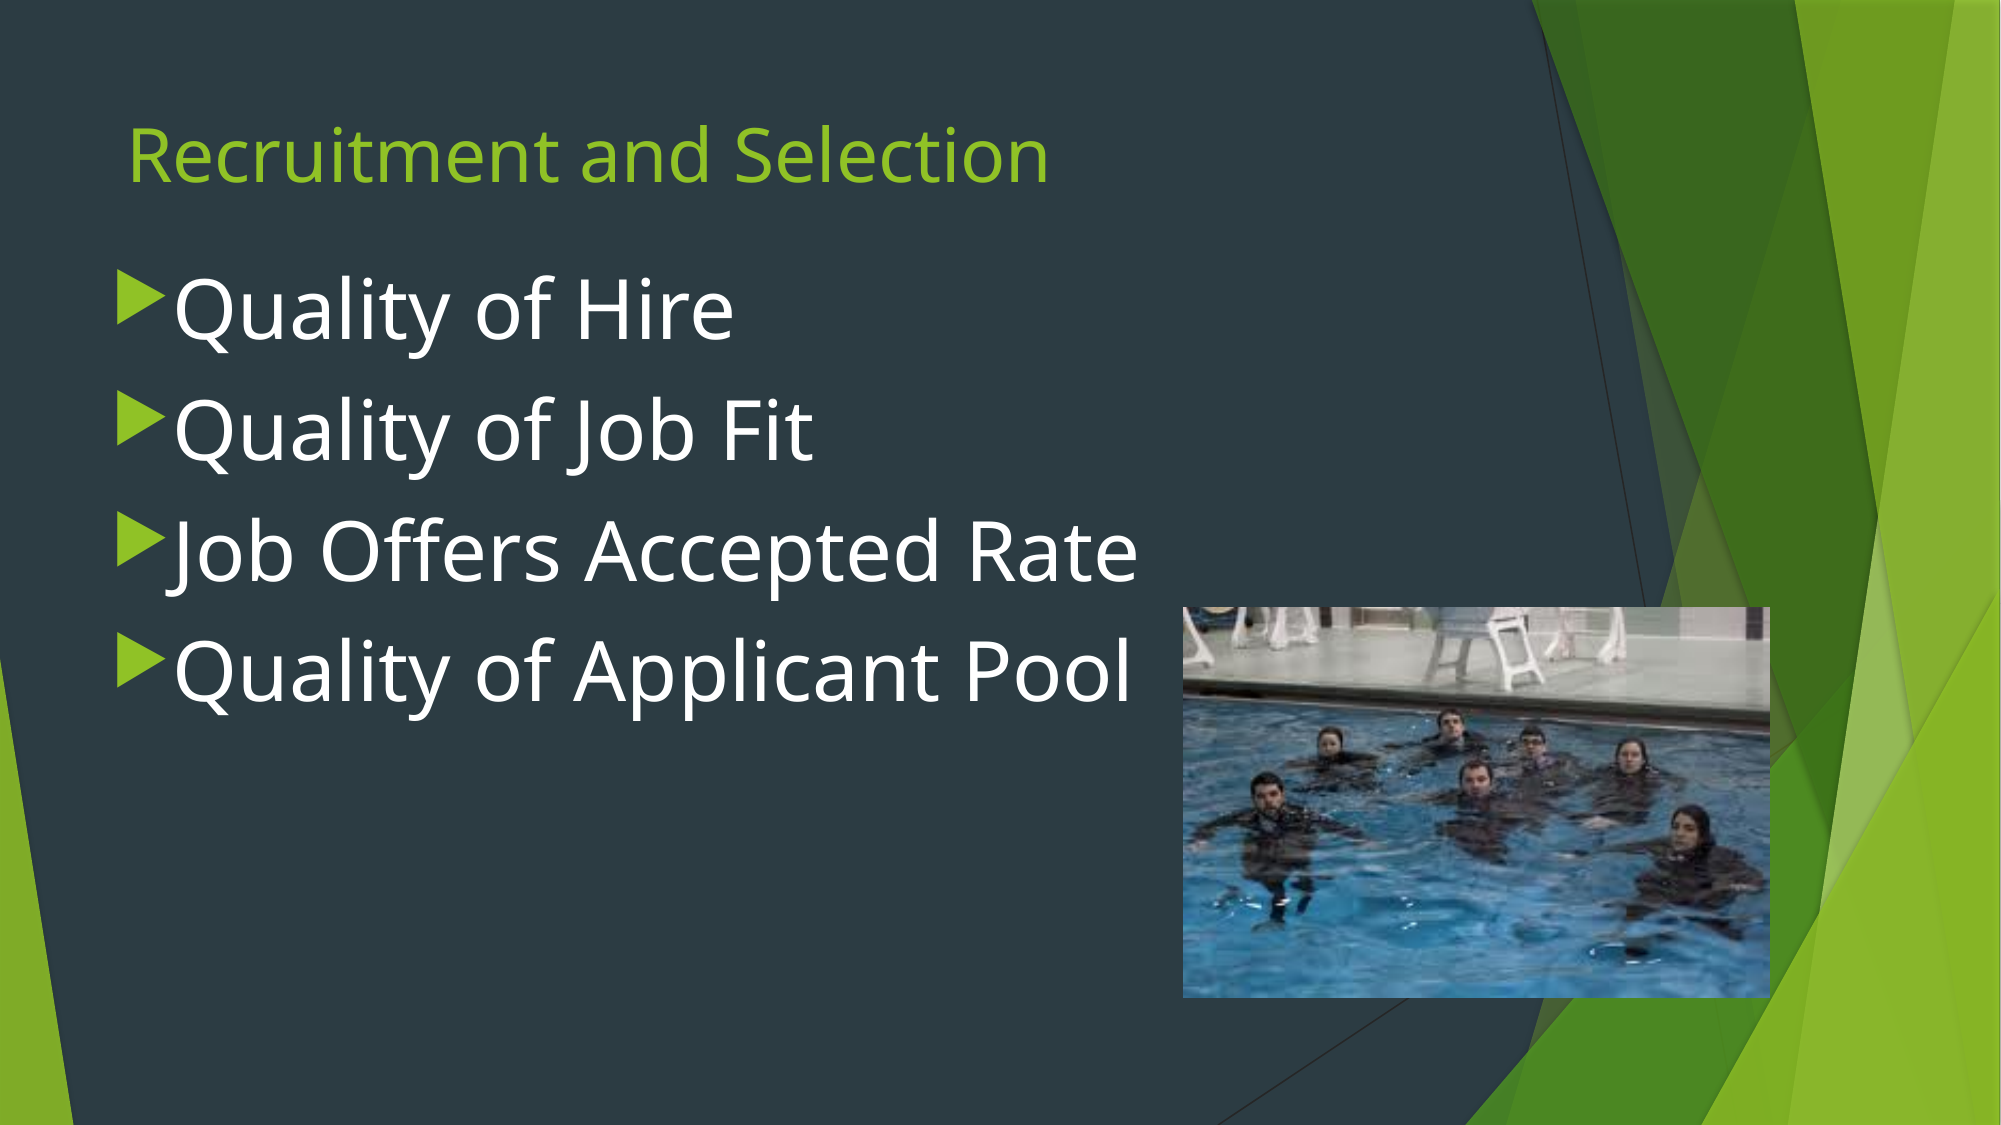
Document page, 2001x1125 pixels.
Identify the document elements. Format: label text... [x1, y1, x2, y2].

picture [1182, 607, 1771, 999]
list Quality of Hire Quality of Job Fit Job Offers Accepted Rate Quality of Applicant Pool [96, 248, 1507, 886]
title Recruitment and Selection [111, 99, 1522, 317]
